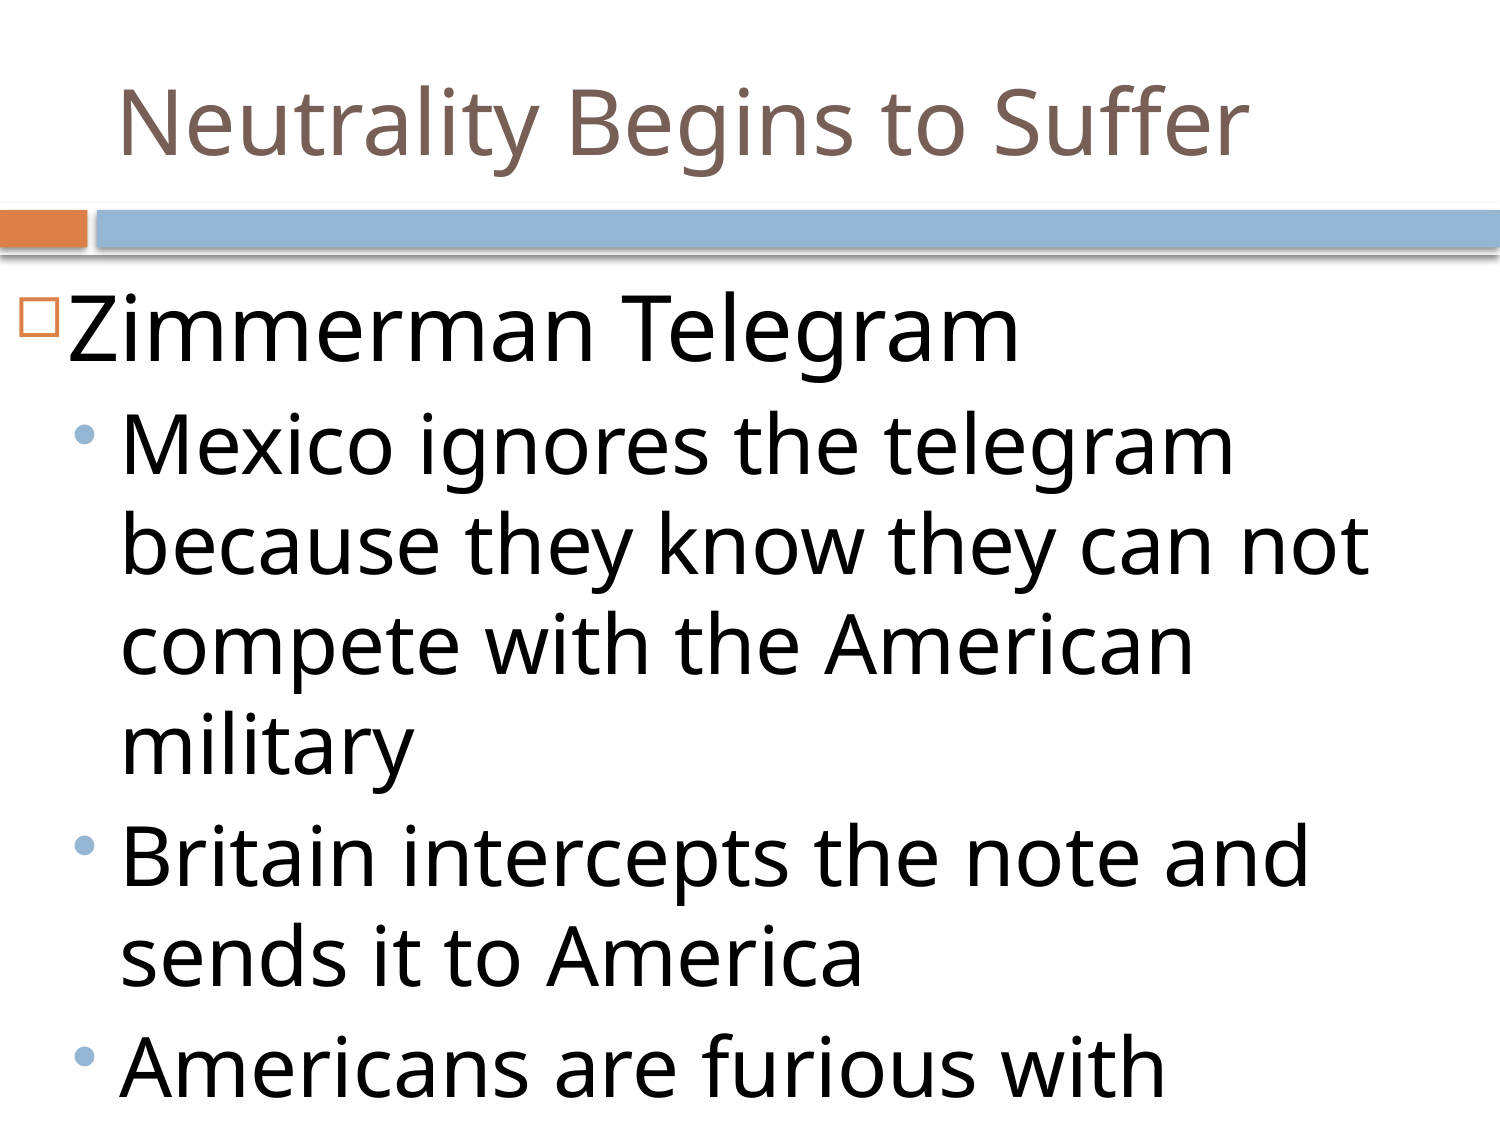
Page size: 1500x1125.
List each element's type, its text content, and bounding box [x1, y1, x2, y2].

list Zimmerman Telegram Mexico ignores the telegram because they know they can not compete with the American military Britain intercepts the note and sends it to America Americans are furious with German Aggression [0, 262, 1500, 1000]
title Neutrality Begins to Suffer [100, 37, 1438, 200]
